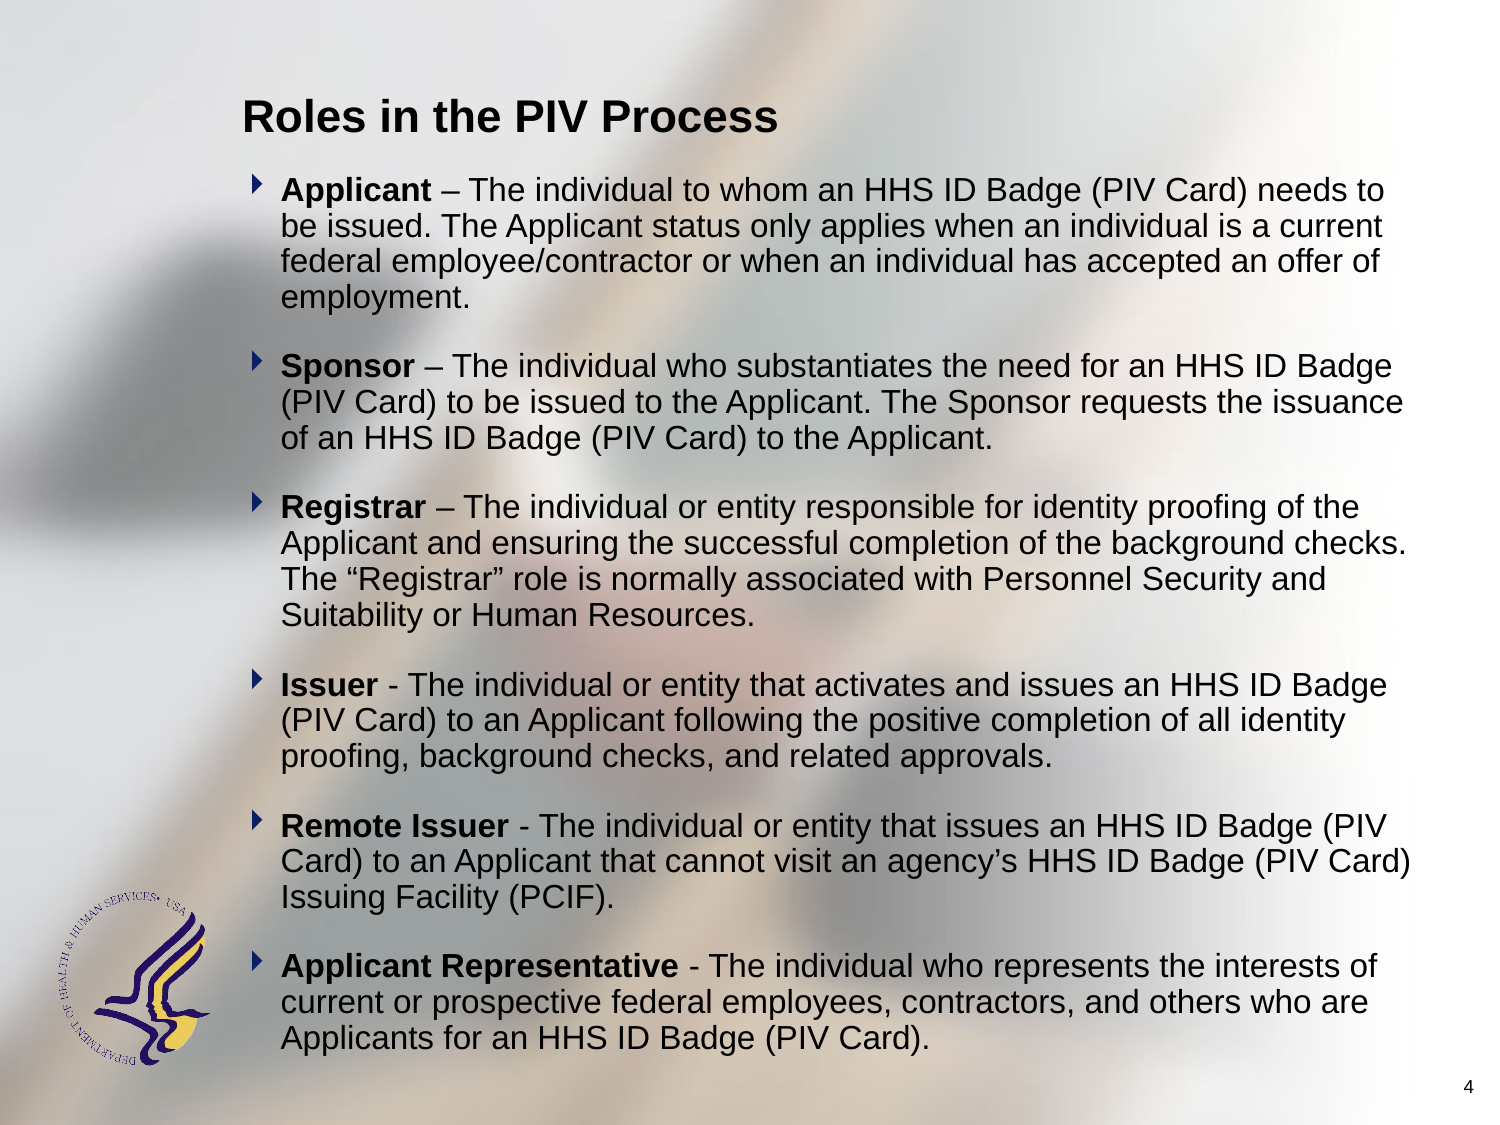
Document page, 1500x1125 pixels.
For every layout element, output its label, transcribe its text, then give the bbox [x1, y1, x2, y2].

picture [0, 0, 1500, 1125]
subtitle Applicant – The individual to whom an HHS ID Badge (PIV Card) needs to be issued. The Applicant status only applies when an individual is a current federal employee/contractor or when an individual has accepted an offer of employment. Sponsor – The individual who substantiates the need for an HHS ID Badge (PIV Card) to be issued to the Applicant. The Sponsor requests the issuance of an HHS ID Badge (PIV Card) to the Applicant. Registrar – The individual or entity responsible for identity proofing of the Applicant and ensuring the successful completion of the background checks. The “Registrar” role is normally associated with Personnel Security and Suitability or Human Resources. Issuer - The individual or entity that activates and issues an HHS ID Badge (PIV Card) to an Applicant following the positive completion of all identity proofing, background checks, and related approvals. Remote Issuer - The individual or entity that issues an HHS ID Badge (PIV Card) to an Applicant that cannot visit an agency’s HHS ID Badge (PIV Card) Issuing Facility (PCIF). Applicant Representative - The individual who represents the interests of current or prospective federal employees, contractors, and others who are Applicants for an HHS ID Badge (PIV Card). [242, 172, 1431, 1075]
title Roles in the PIV Process [242, 74, 1281, 150]
